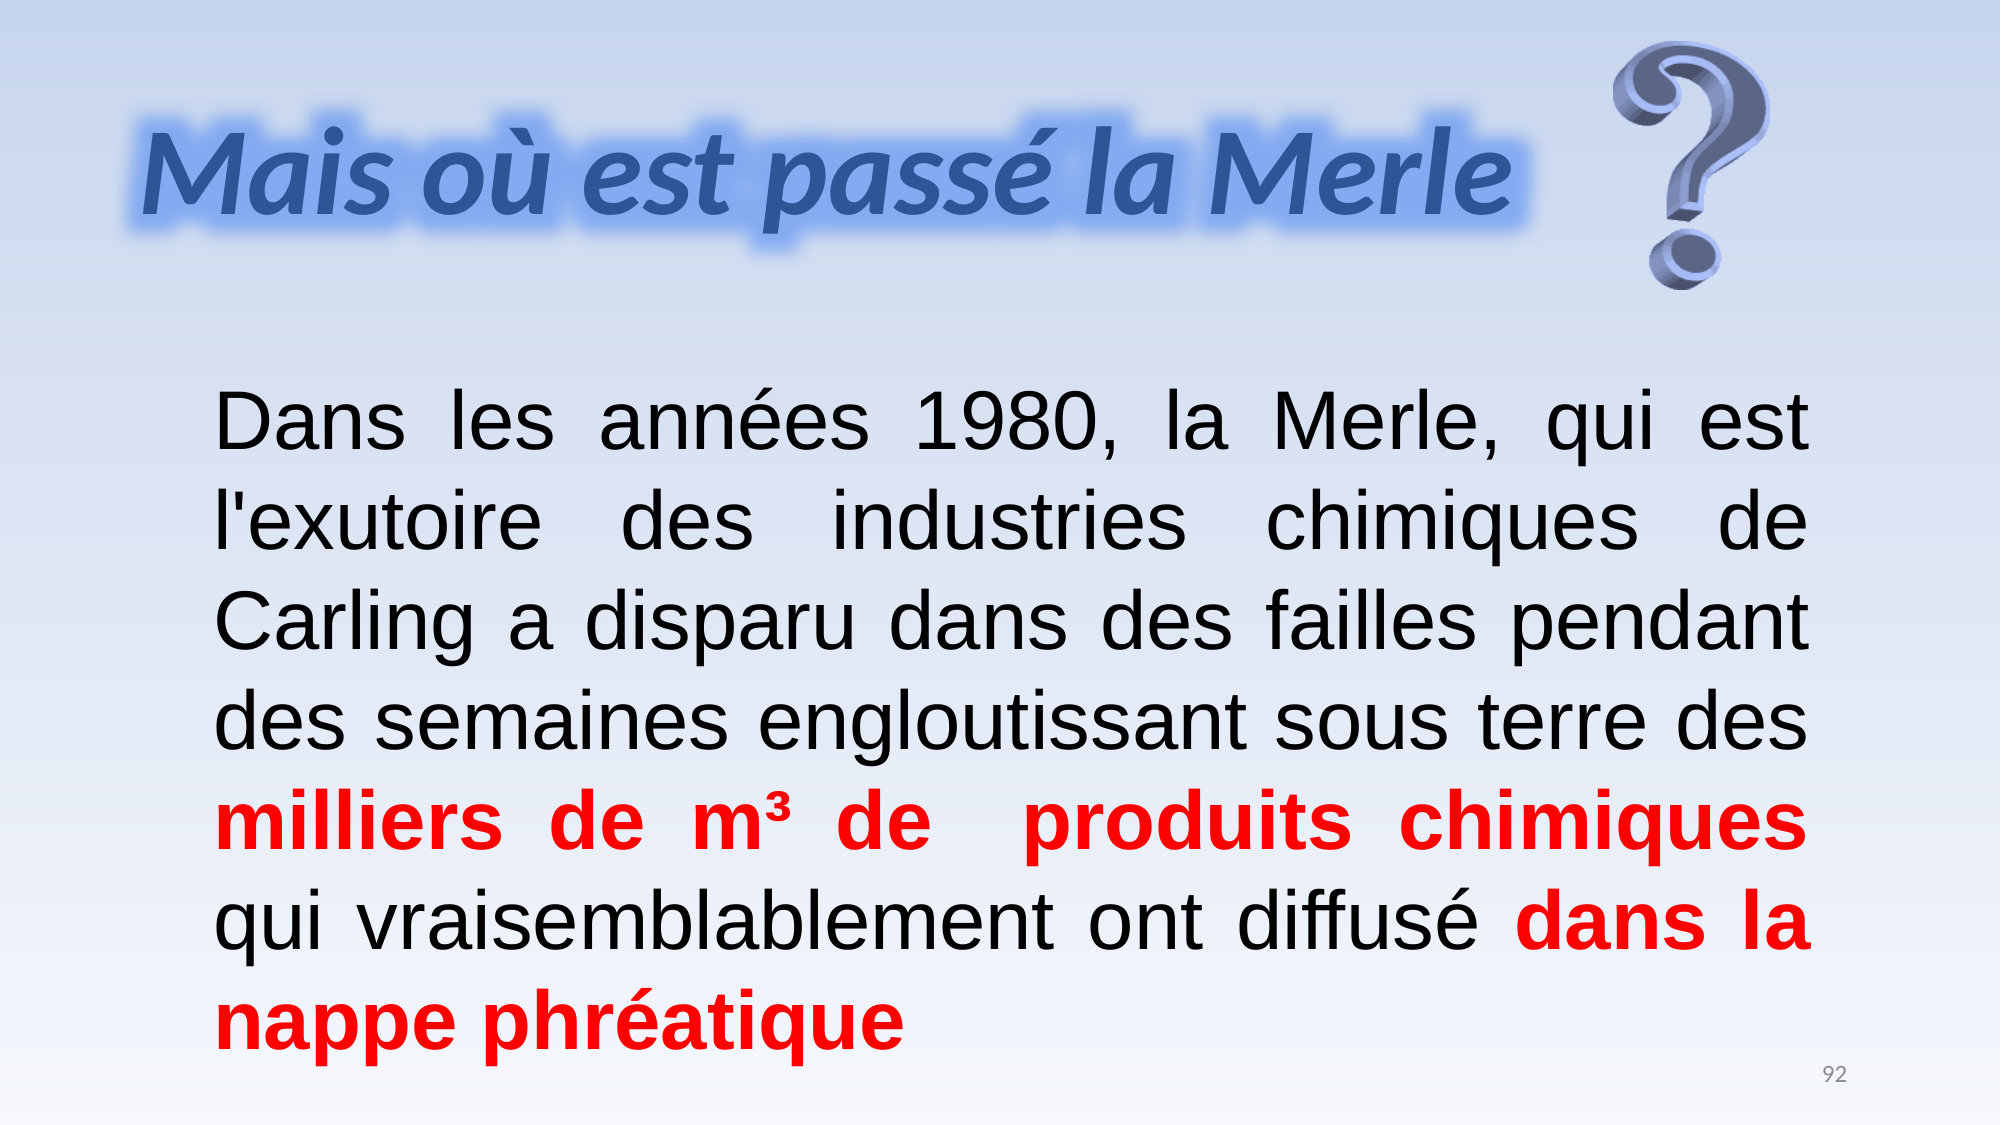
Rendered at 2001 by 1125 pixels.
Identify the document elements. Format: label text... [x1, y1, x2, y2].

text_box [113, 41, 1770, 290]
slide_number 92 [1412, 1042, 1863, 1103]
text_box Dans les années 1980, la Merle, qui est l'exutoire des industries chimiques de Carling a disparu dans des failles pendant des semaines engloutissant sous terre des milliers de m³ de produits chimiques qui vraisemblablement ont diffusé dans la nappe phréatique [198, 359, 1826, 1074]
